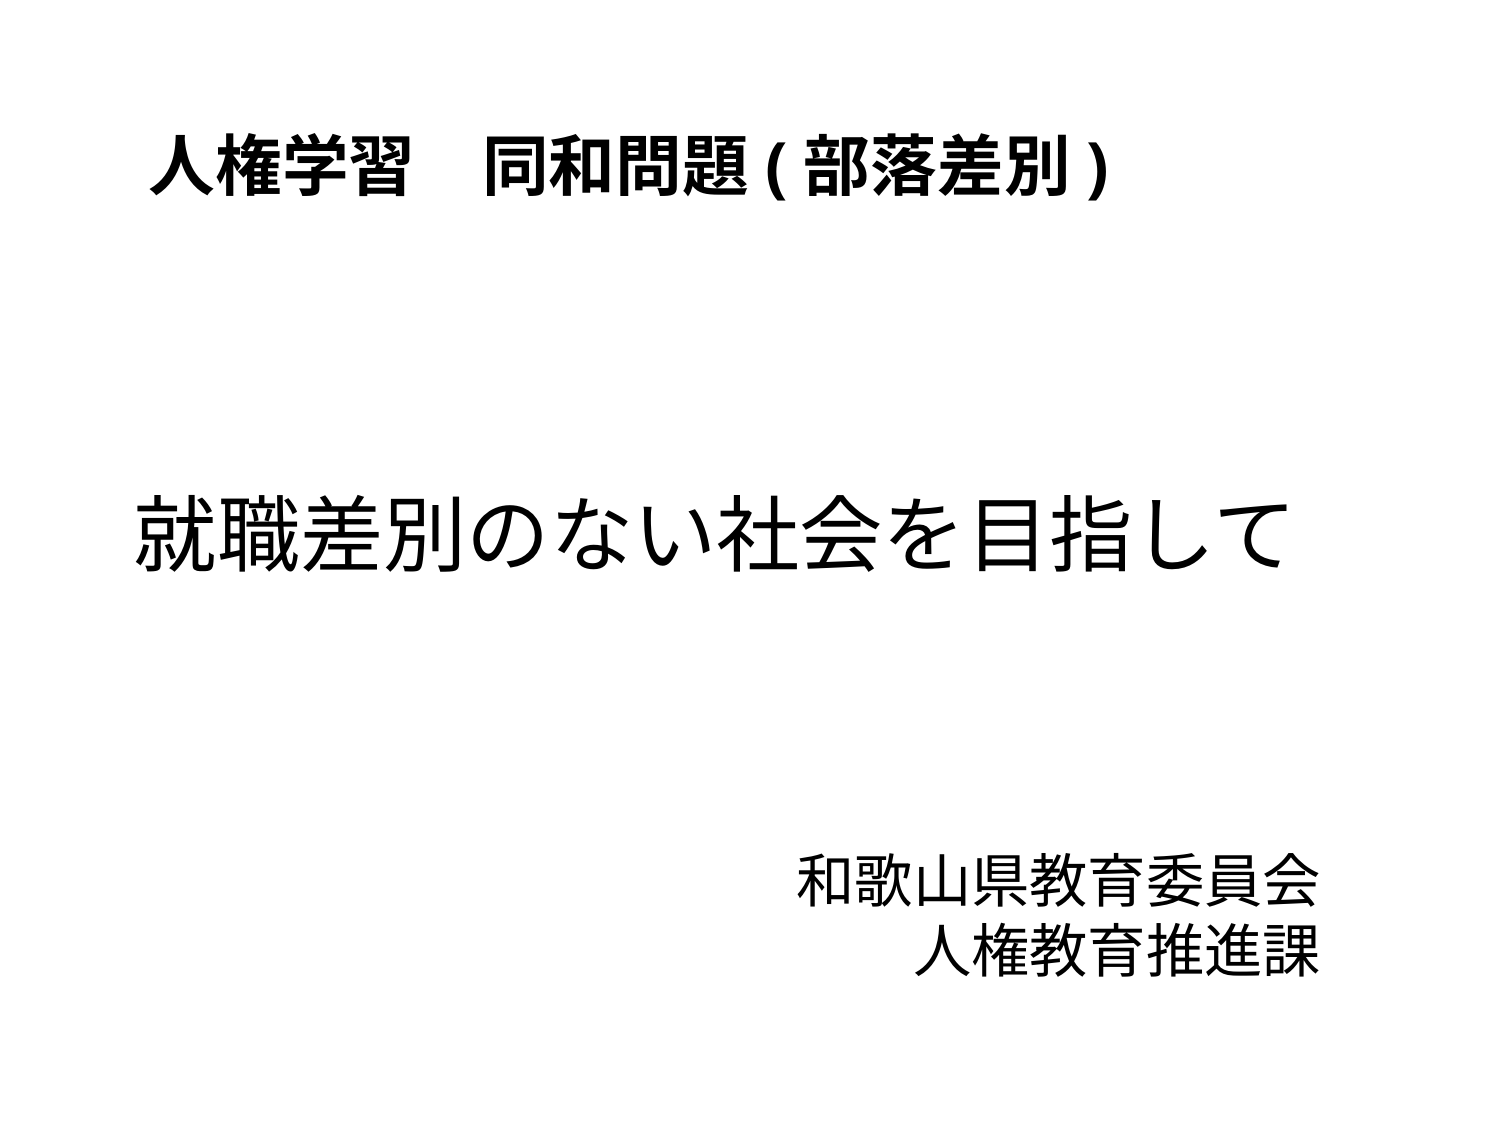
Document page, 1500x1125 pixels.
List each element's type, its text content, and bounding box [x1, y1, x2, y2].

text_box 和歌山県教育委員会 人権教育推進課 [781, 836, 1355, 992]
list 就職差別のない社会を目指して [60, 143, 1355, 754]
title 人権学習 同和問題(部落差別) [0, 59, 1294, 278]
